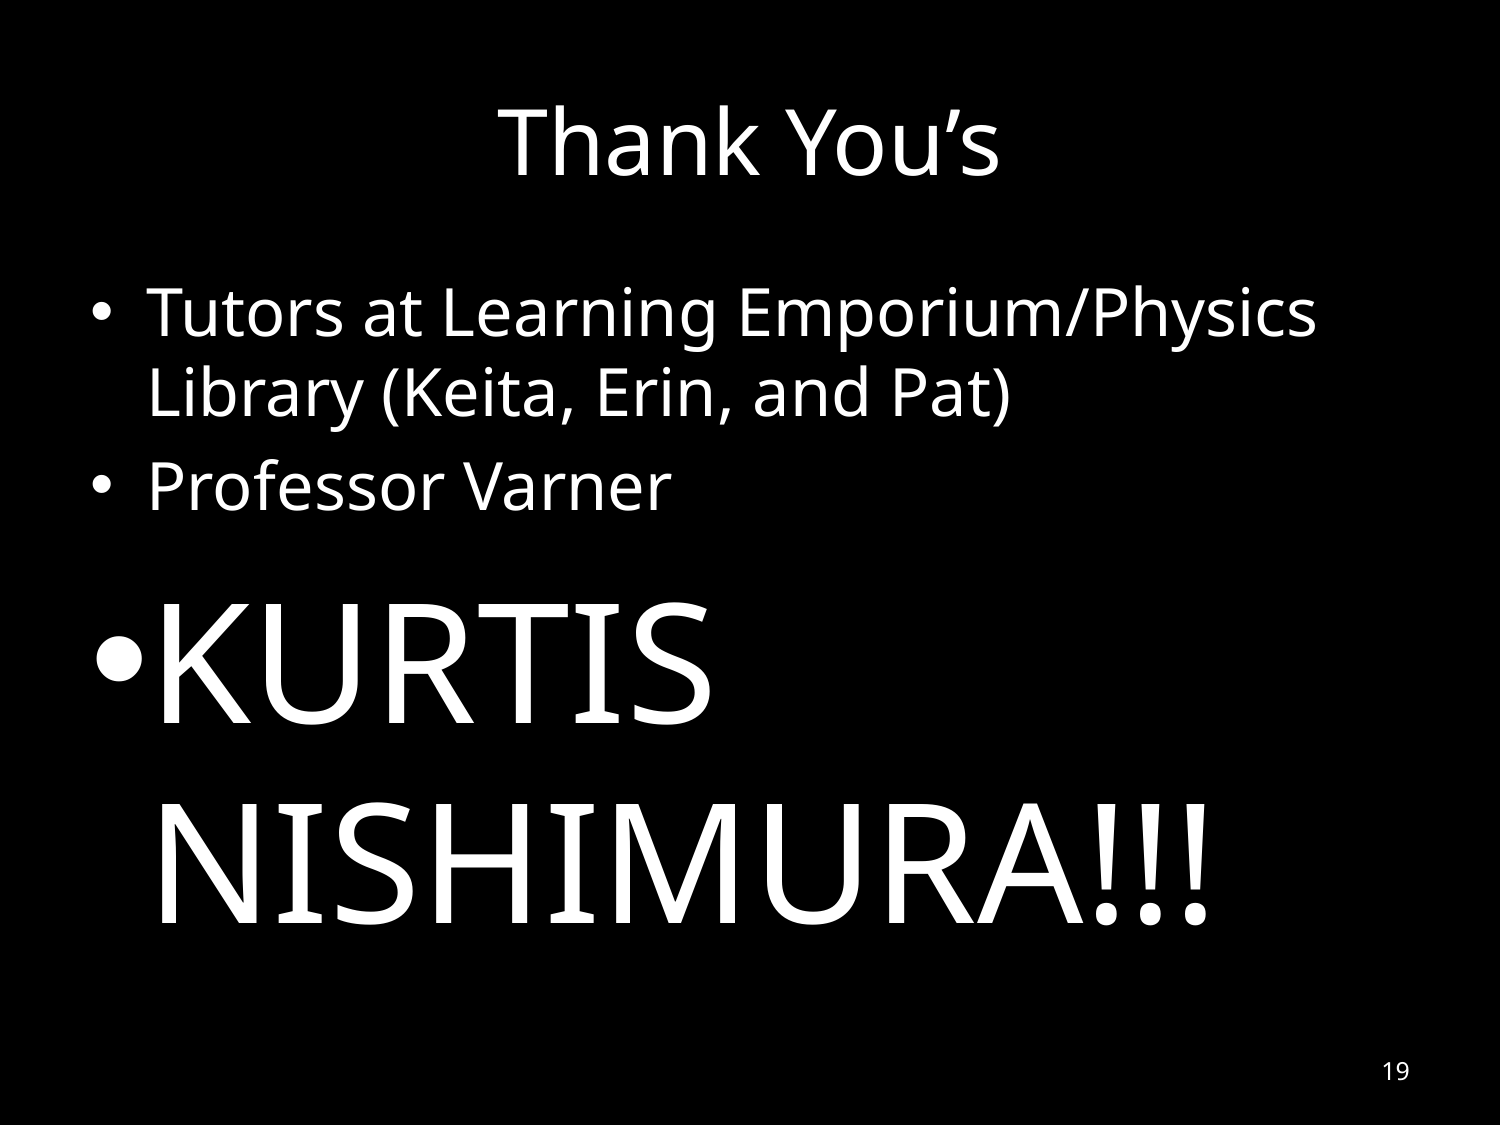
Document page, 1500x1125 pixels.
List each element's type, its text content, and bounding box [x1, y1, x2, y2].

slide_number 19 [1074, 1042, 1425, 1103]
list Tutors at Learning Emporium/Physics Library (Keita, Erin, and Pat) Professor Varner KURTIS NISHIMURA!!! [74, 262, 1426, 1006]
title Thank You’s [74, 44, 1426, 233]
